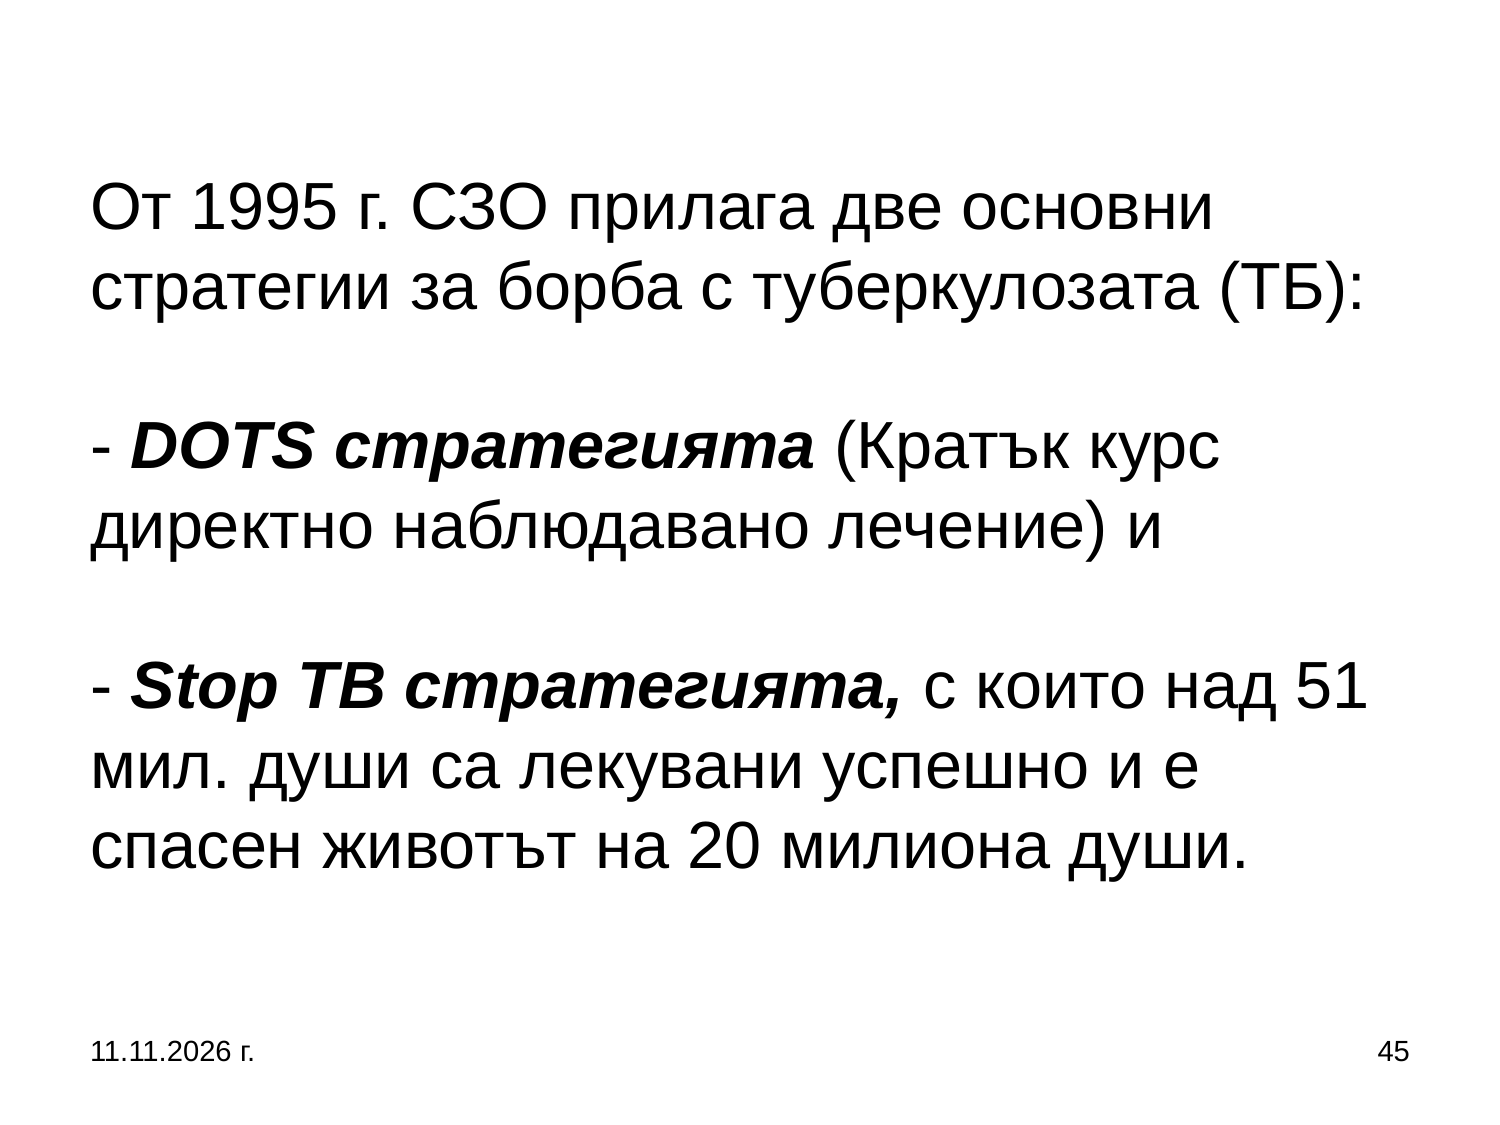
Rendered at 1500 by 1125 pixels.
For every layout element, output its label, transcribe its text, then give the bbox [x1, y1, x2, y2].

title От 1995 г. СЗО прилага две основни стратегии за борба с туберкулозата (ТБ): - DOTS стратегията (Кратък курс директно наблюдавано лечение) и - Stop TB стратегията, с които над 51 мил. души са лекувани успешно и е спасен животът на 20 милиона души. [75, 45, 1425, 1000]
slide_number 45 [1074, 1024, 1425, 1103]
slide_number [75, 1024, 425, 1103]
